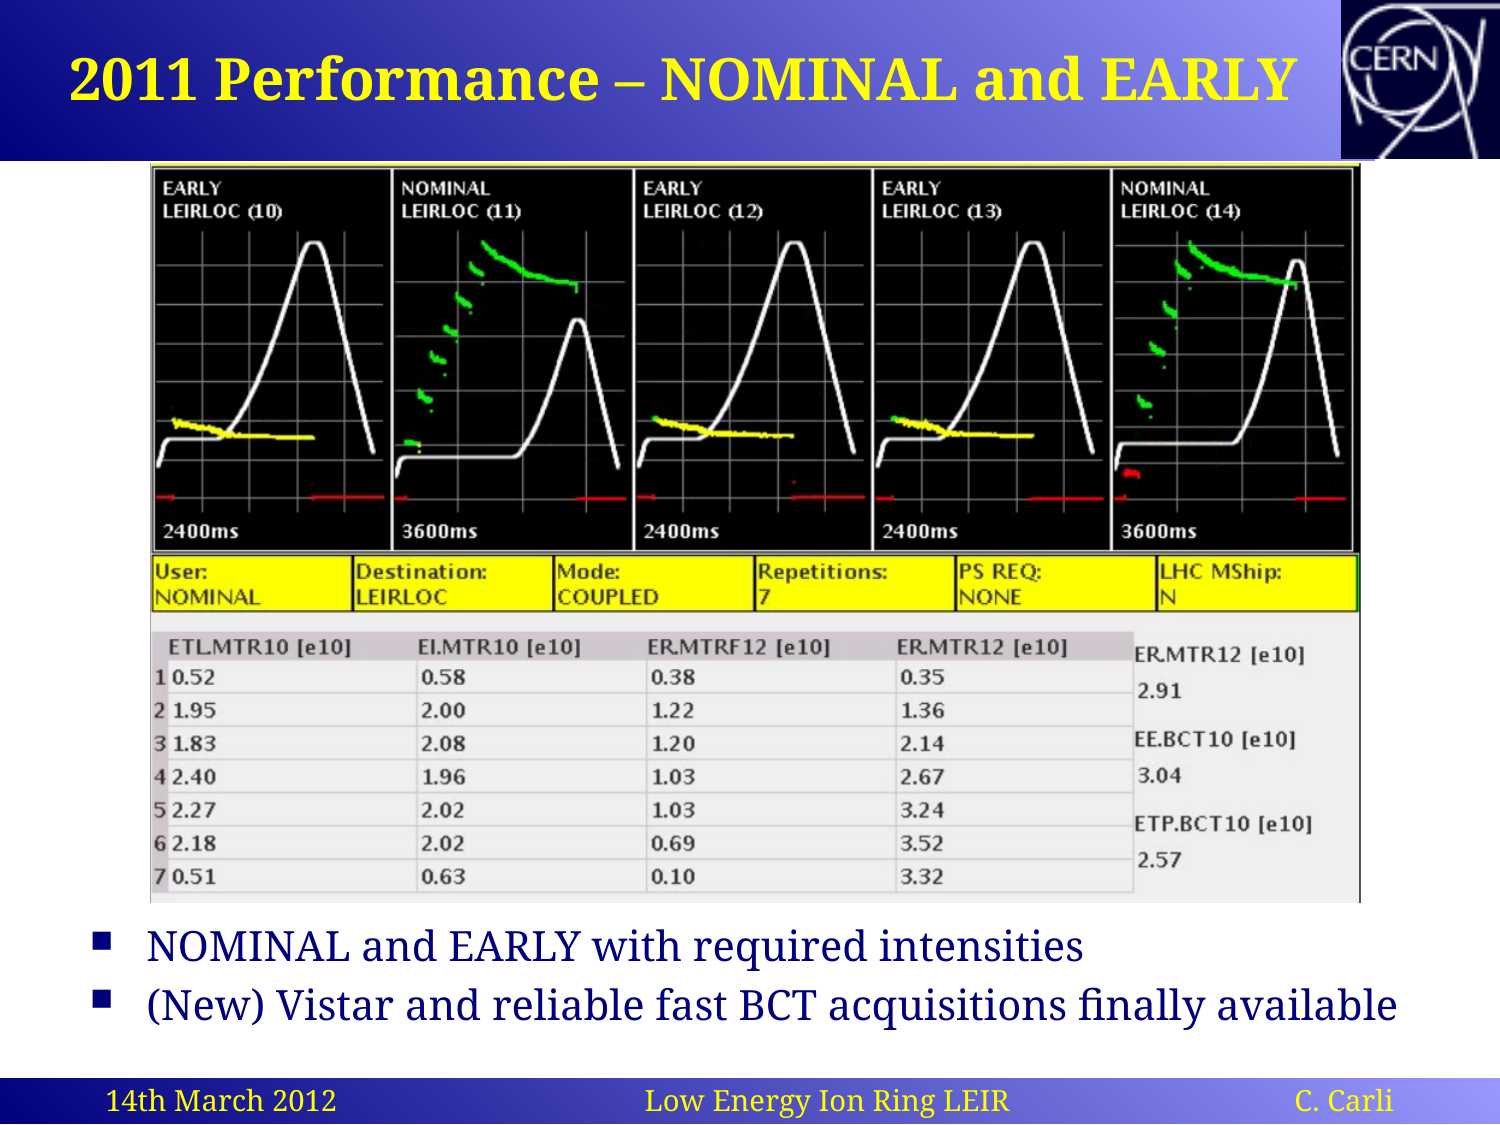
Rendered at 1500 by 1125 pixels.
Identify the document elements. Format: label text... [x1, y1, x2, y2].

picture [149, 162, 1361, 904]
footer 14th March 2012 Low Energy Ion Ring LEIR C. Carli [0, 1077, 1500, 1125]
title 2011 Performance – NOMINAL and EARLY [53, 16, 1325, 138]
picture [1341, 0, 1500, 159]
list NOMINAL and EARLY with required intensities (New) Vistar and reliable fast BCT acquisitions finally available [74, 912, 1426, 1072]
